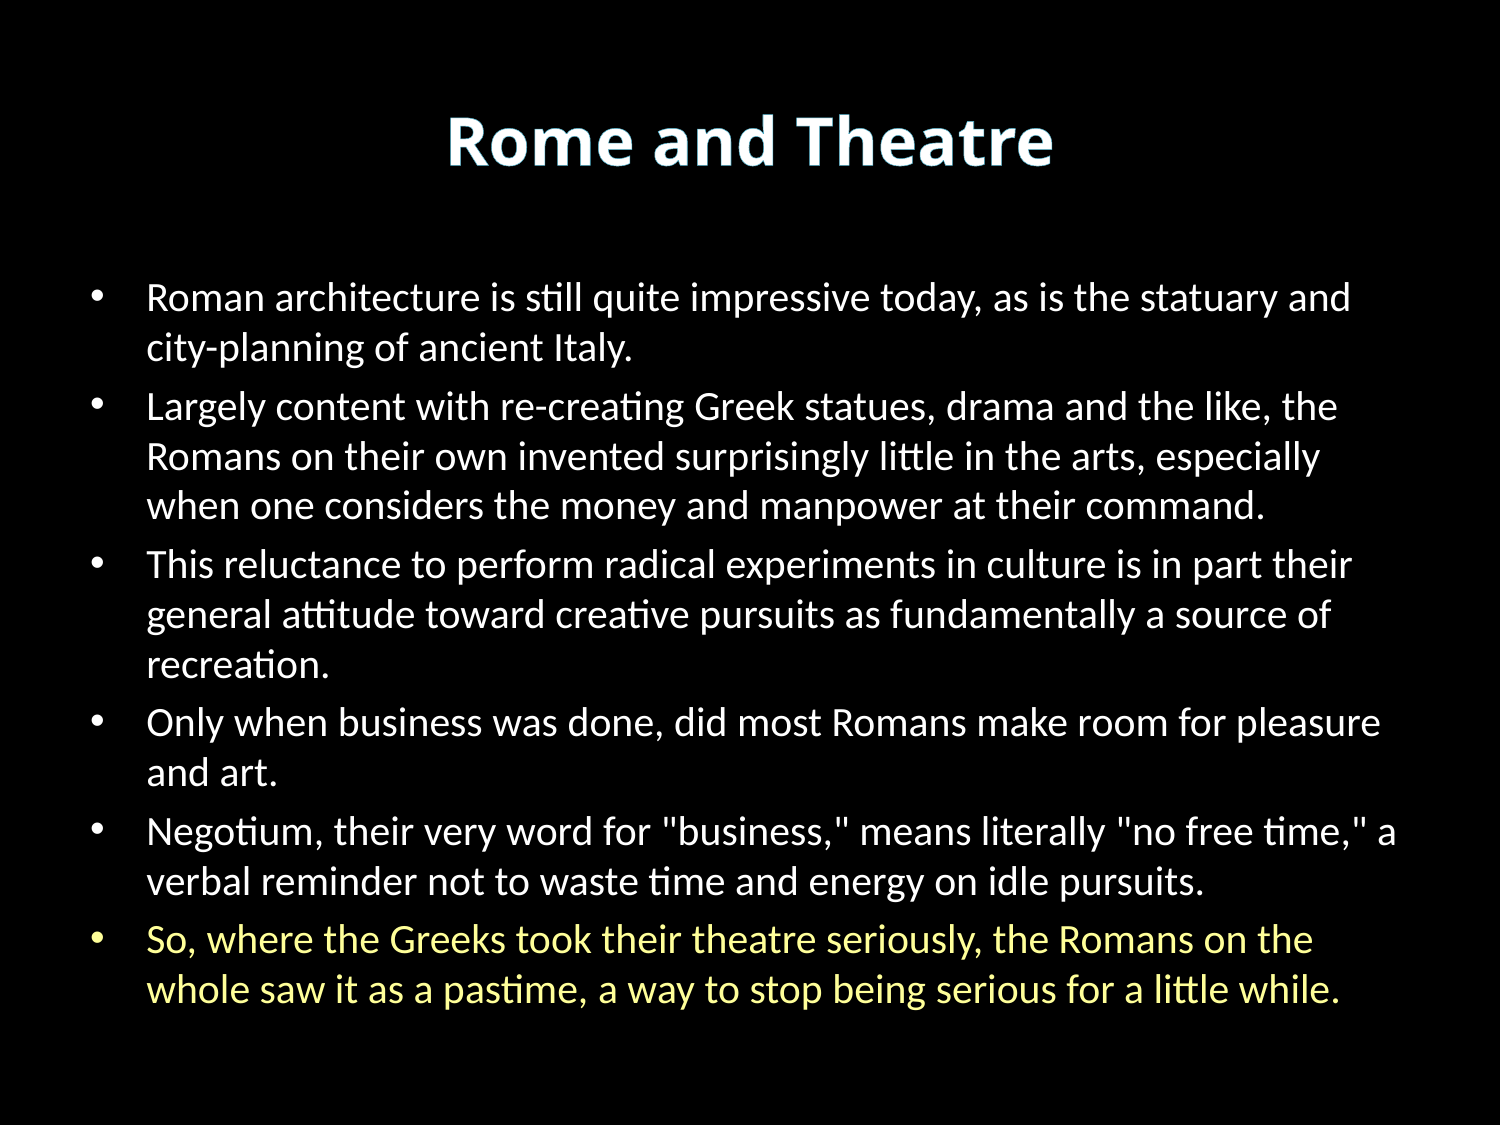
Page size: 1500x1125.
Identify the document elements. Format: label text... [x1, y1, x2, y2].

list Roman architecture is still quite impressive today, as is the statuary and city-planning of ancient Italy. Largely content with re-creating Greek statues, drama and the like, the Romans on their own invented surprisingly little in the arts, especially when one considers the money and manpower at their command. This reluctance to perform radical experiments in culture is in part their general attitude toward creative pursuits as fundamentally a source of recreation. Only when business was done, did most Romans make room for pleasure and art. Negotium, their very word for "business," means literally "no free time," a verbal reminder not to waste time and energy on idle pursuits. So, where the Greeks took their theatre seriously, the Romans on the whole saw it as a pastime, a way to stop being serious for a little while. [75, 262, 1425, 1005]
title Rome and Theatre [75, 45, 1425, 233]
